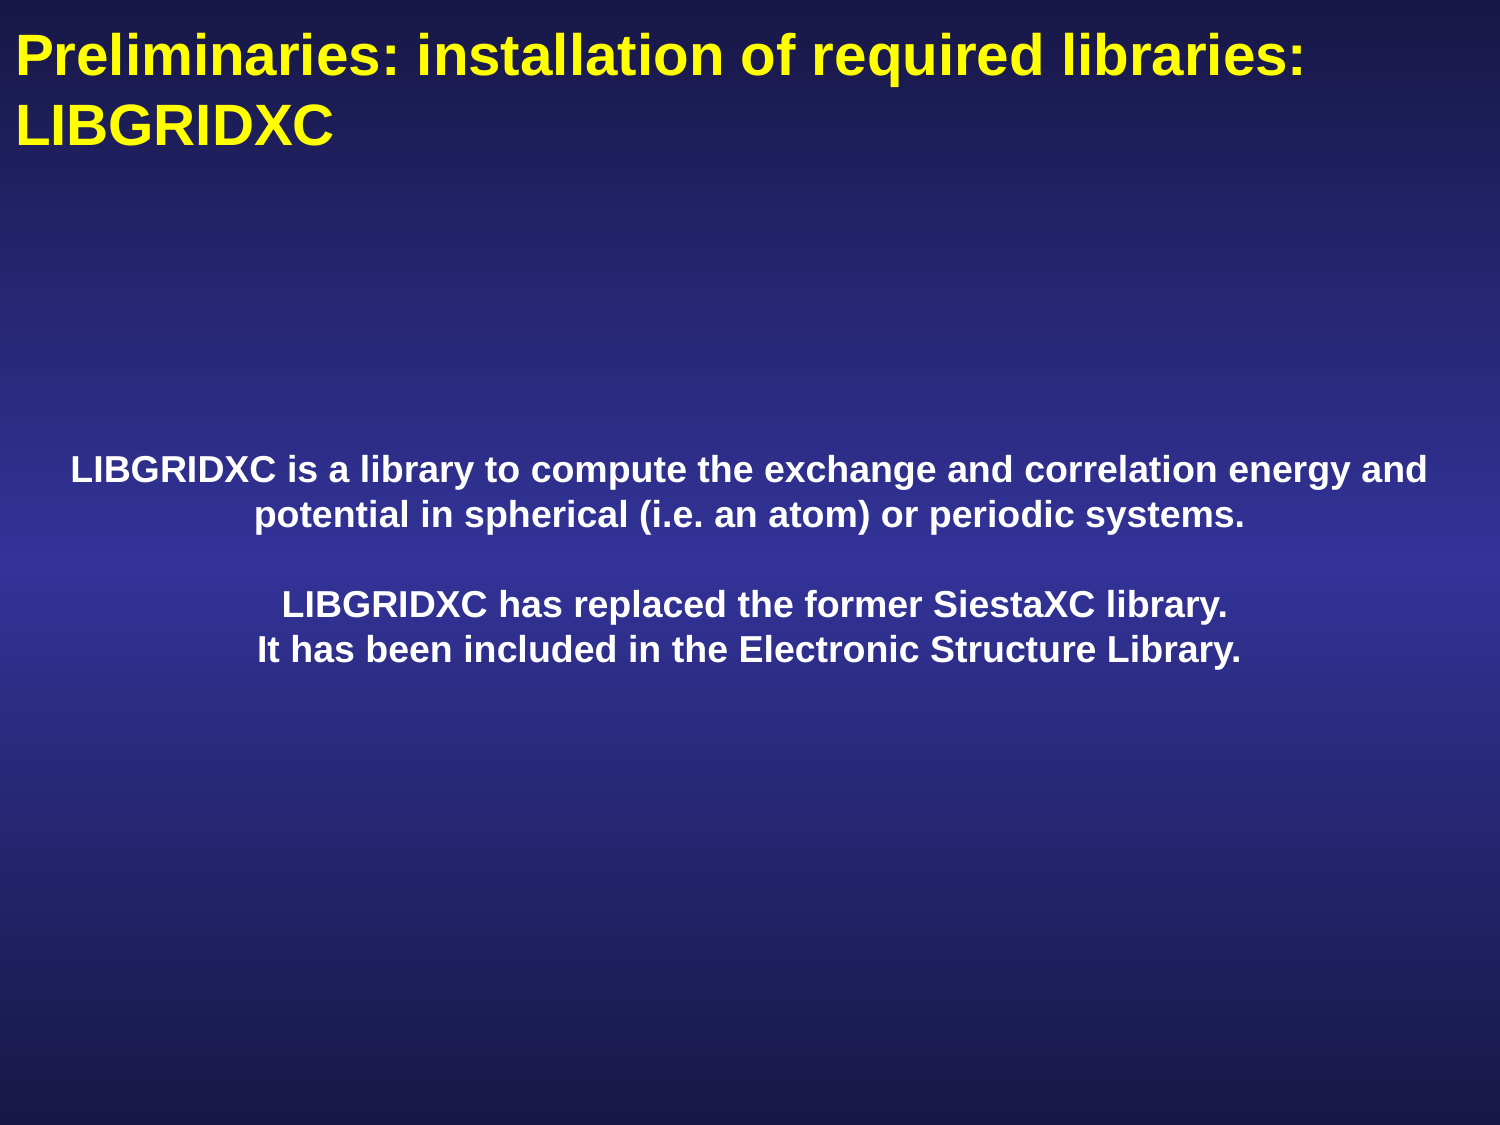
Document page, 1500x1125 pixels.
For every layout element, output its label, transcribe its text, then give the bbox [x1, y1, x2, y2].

title Preliminaries: installation of required libraries: libgridxc [0, 0, 1500, 175]
text_box libgridxc is a library to compute the exchange and correlation energy and potential in spherical (i.e. an atom) or periodic systems. libgridxc has replaced the former SiestaXC library. It has been included in the Electronic Structure Library. [0, 437, 1500, 723]
